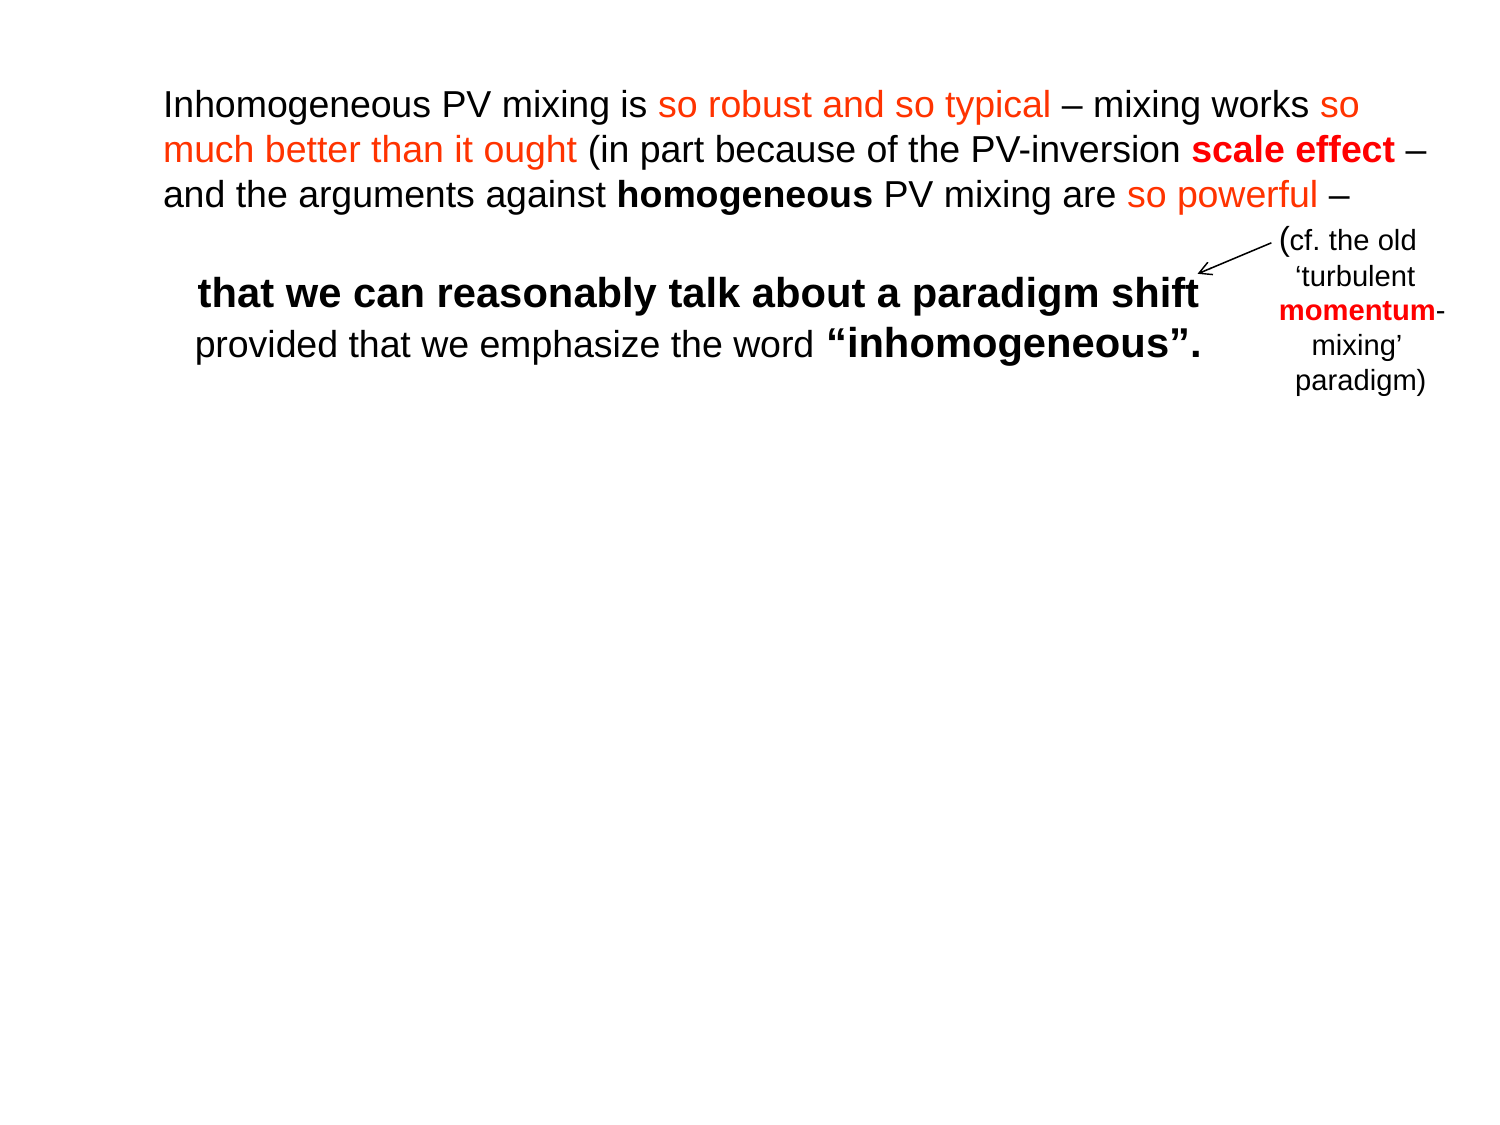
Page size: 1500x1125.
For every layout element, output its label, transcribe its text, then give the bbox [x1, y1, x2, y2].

text_box (cf. the old ‘turbulent momentum- mixing’ paradigm) [1263, 209, 1461, 404]
text_box Inhomogeneous PV mixing is so robust and so typical – mixing works so much better than it ought (in part because of the PV-inversion scale effect – and the arguments against homogeneous PV mixing are so powerful – that we can reasonably talk about a paradigm shift provided that we emphasize the word “inhomogeneous”. [148, 72, 1442, 373]
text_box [1197, 242, 1272, 274]
